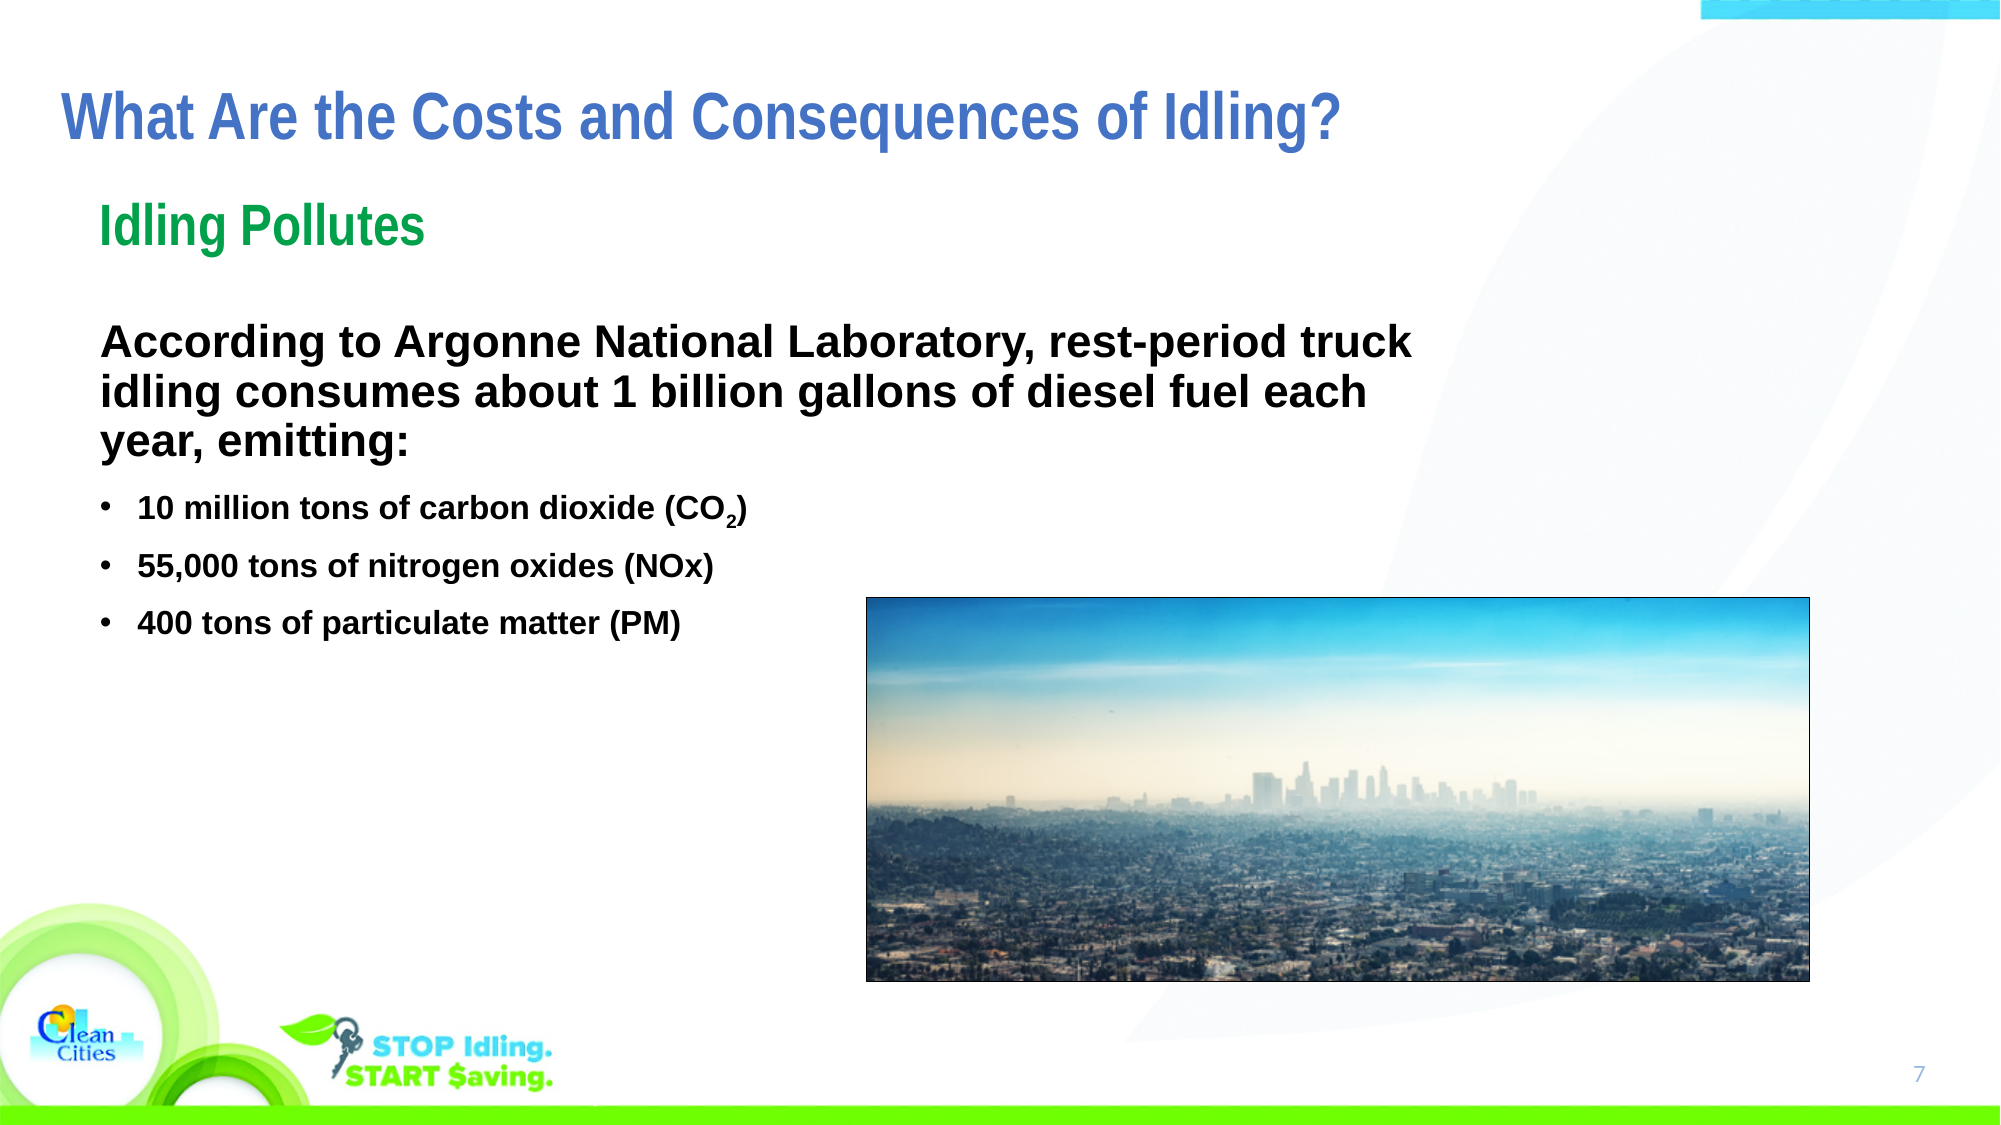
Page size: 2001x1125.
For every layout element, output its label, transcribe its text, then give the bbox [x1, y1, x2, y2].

list According to Argonne National Laboratory, rest-period truck idling consumes about 1 billion gallons of diesel fuel each year, emitting: 10 million tons of carbon dioxide (CO2) 55,000 tons of nitrogen oxides (NOx) 400 tons of particulate matter (PM) [99, 310, 1451, 1006]
picture [0, 0, 2000, 1125]
title What Are the Costs and Consequences of Idling? [60, 59, 1941, 155]
list Idling Pollutes [99, 194, 500, 255]
slide_number 7 [1490, 1042, 1941, 1103]
